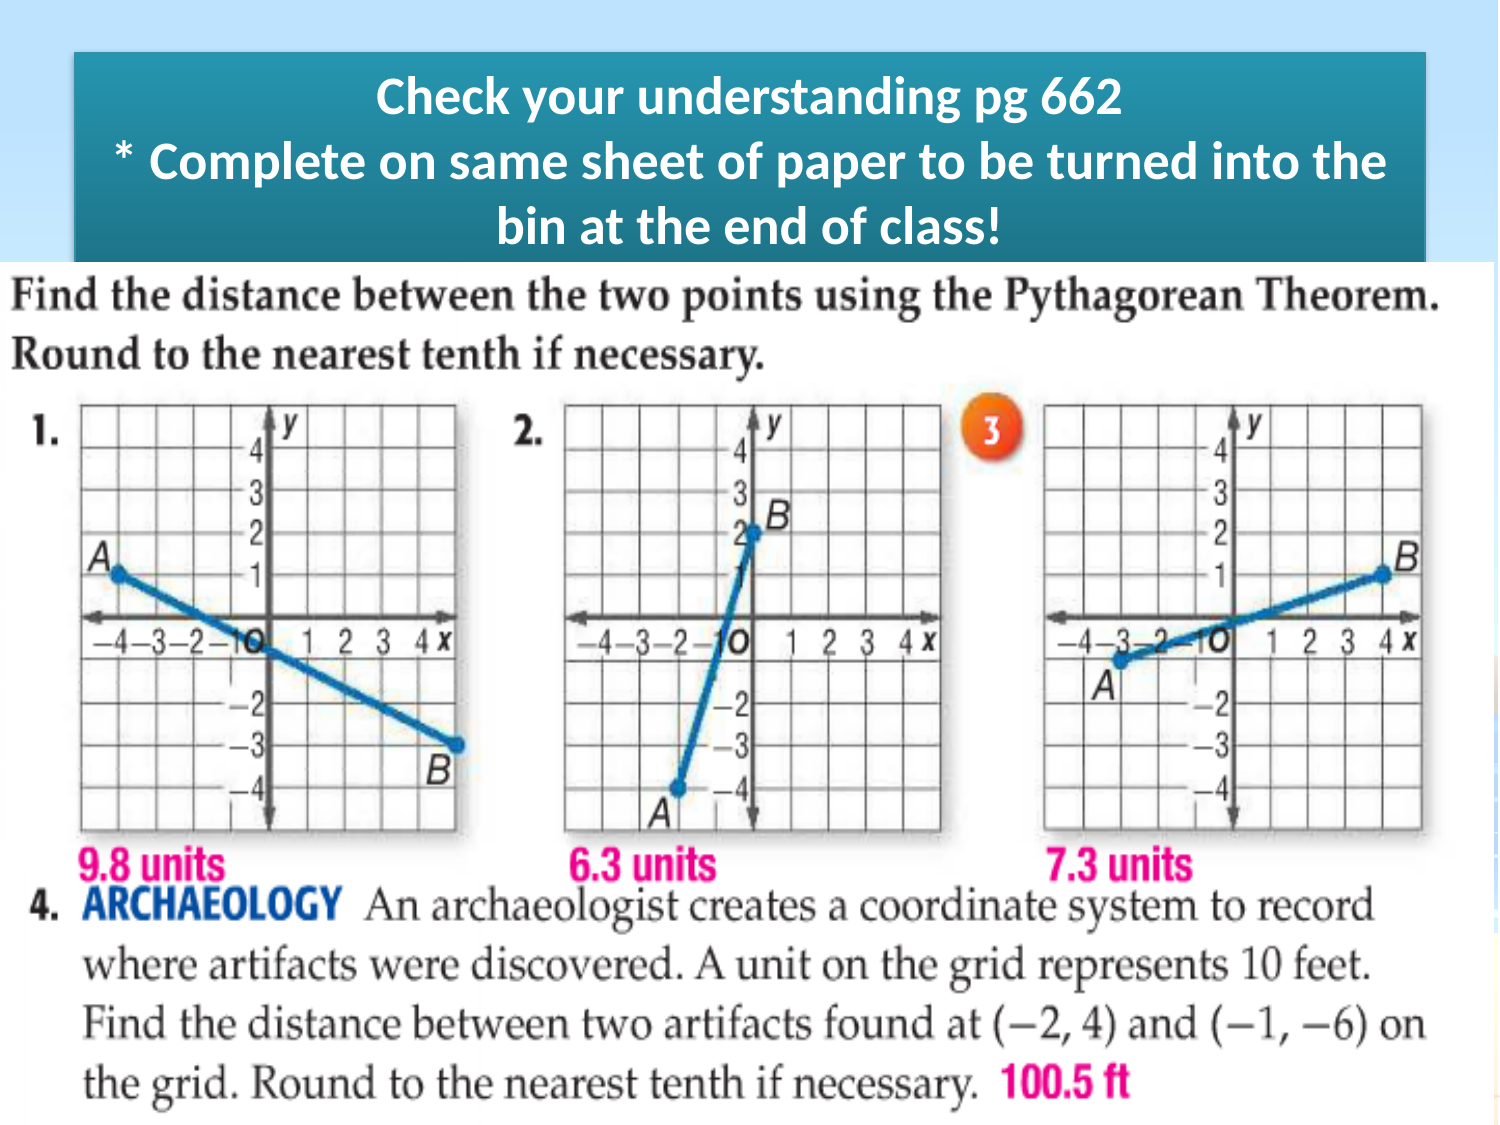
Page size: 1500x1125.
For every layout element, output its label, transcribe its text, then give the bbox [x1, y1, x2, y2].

title Check your understanding pg 662 * Complete on same sheet of paper to be turned into the bin at the end of class! [74, 52, 1426, 259]
picture [0, 212, 1494, 1125]
